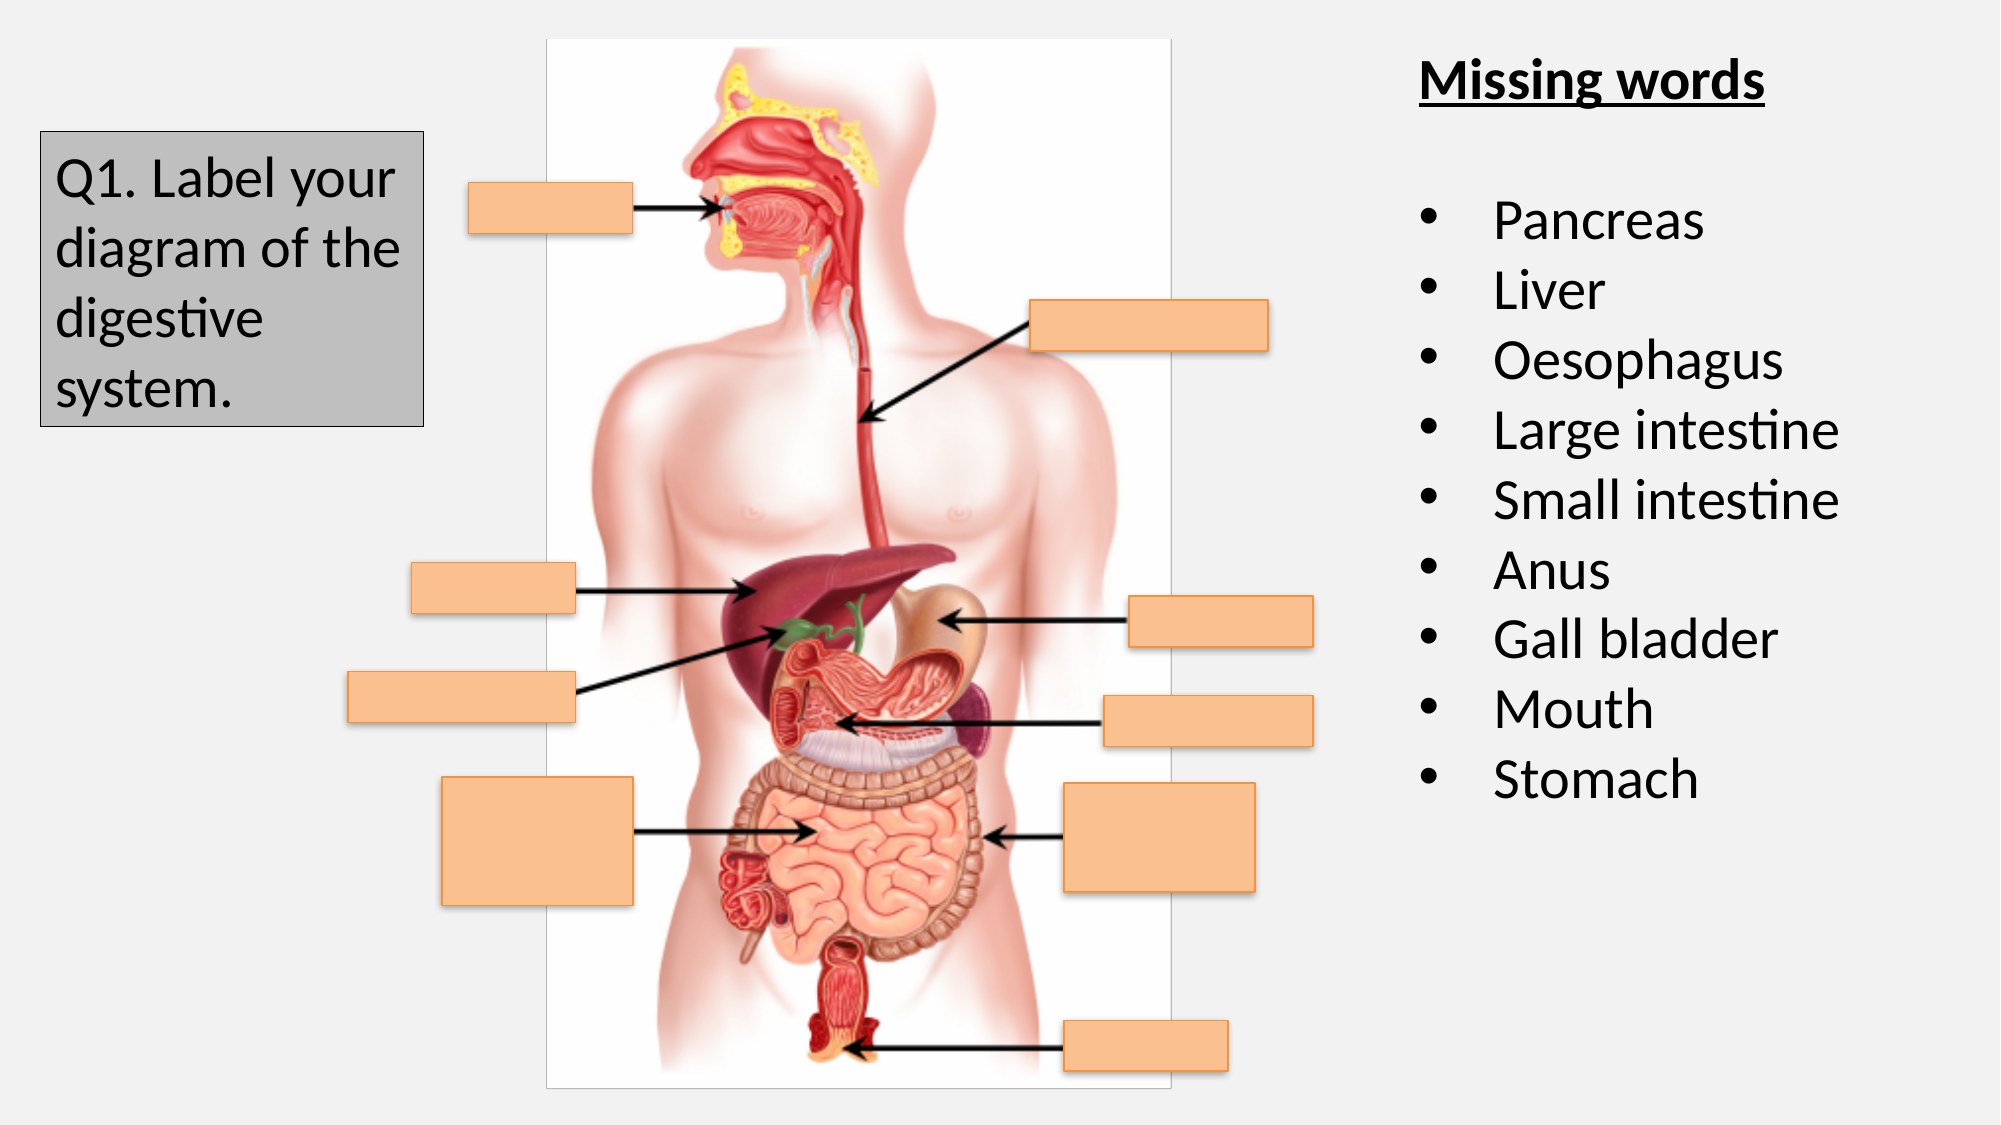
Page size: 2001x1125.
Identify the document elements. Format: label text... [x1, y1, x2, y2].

text_box Q1. Label your diagram of the digestive system. [40, 131, 280, 427]
picture [285, 39, 1416, 1095]
text_box Missing words Pancreas Liver Oesophagus Large intestine Small intestine Anus Gall bladder Mouth Stomach [1404, 33, 1964, 818]
